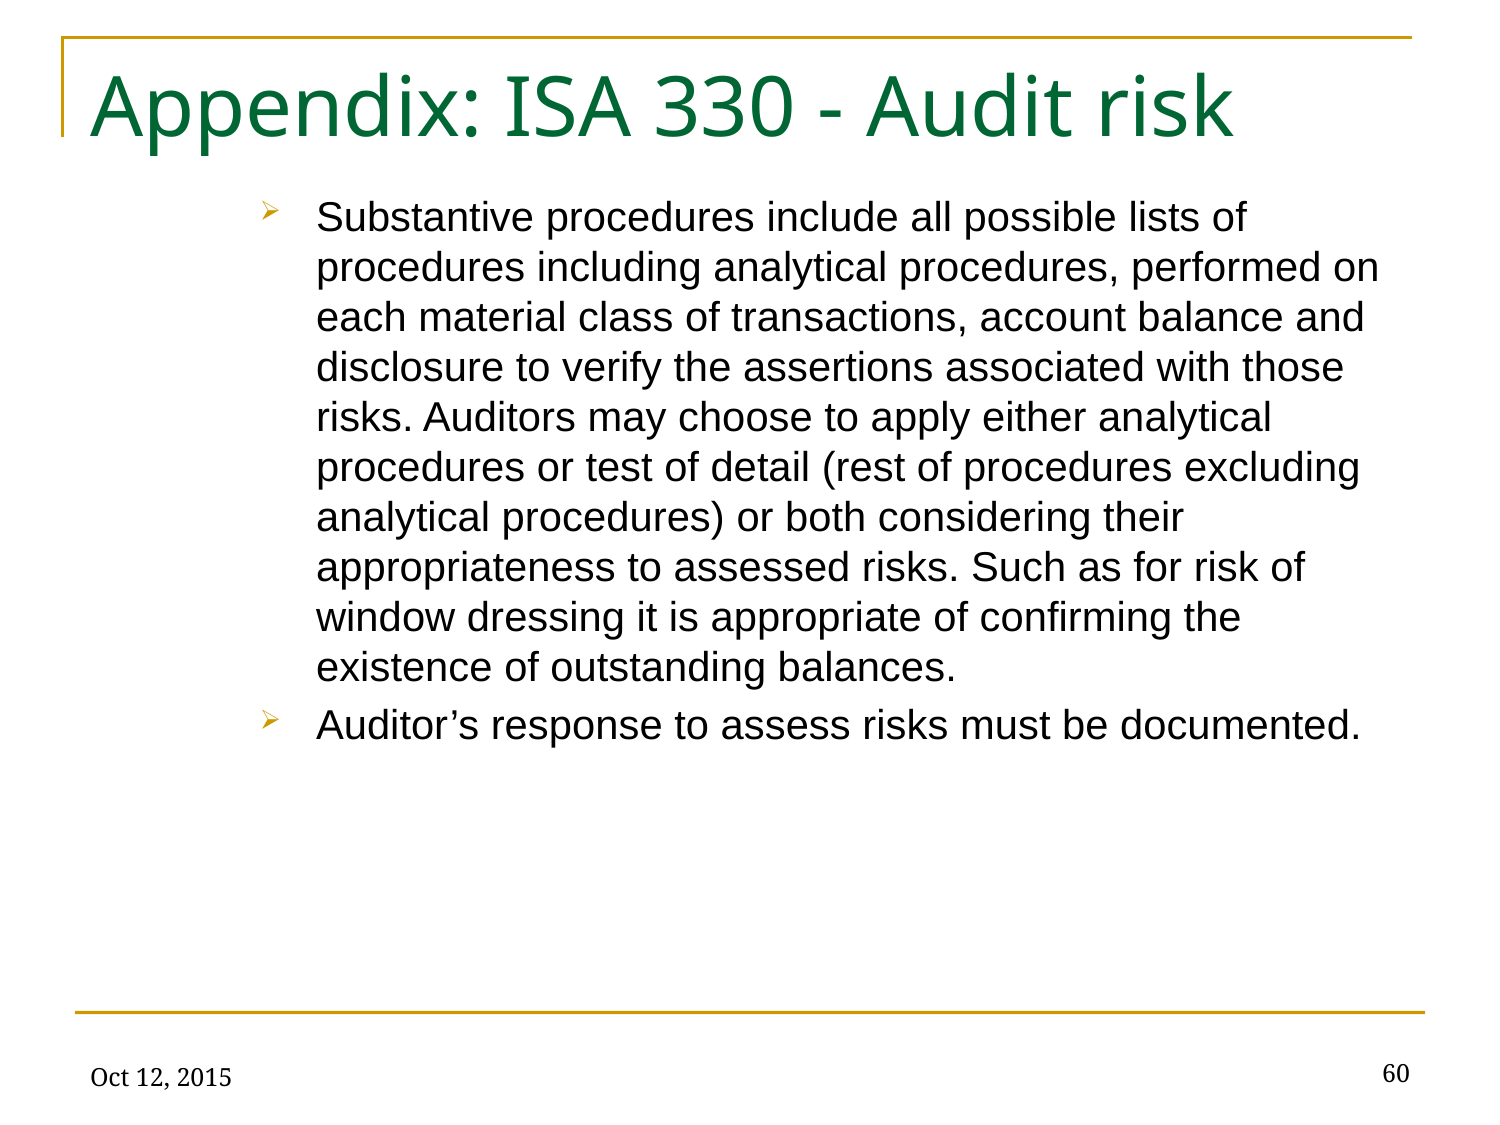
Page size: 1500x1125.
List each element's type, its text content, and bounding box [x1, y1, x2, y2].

slide_number 60 [1074, 1023, 1426, 1100]
list Substantive procedures include all possible lists of procedures including analytical procedures, performed on each material class of transactions, account balance and disclosure to verify the assertions associated with those risks. Auditors may choose to apply either analytical procedures or test of detail (rest of procedures excluding analytical procedures) or both considering their appropriateness to assessed risks. Such as for risk of window dressing it is appropriate of confirming the existence of outstanding balances. Auditor’s response to assess risks must be documented. [74, 181, 1426, 1125]
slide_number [74, 1023, 426, 1100]
title Appendix: ISA 330 - Audit risk [74, 45, 1426, 181]
